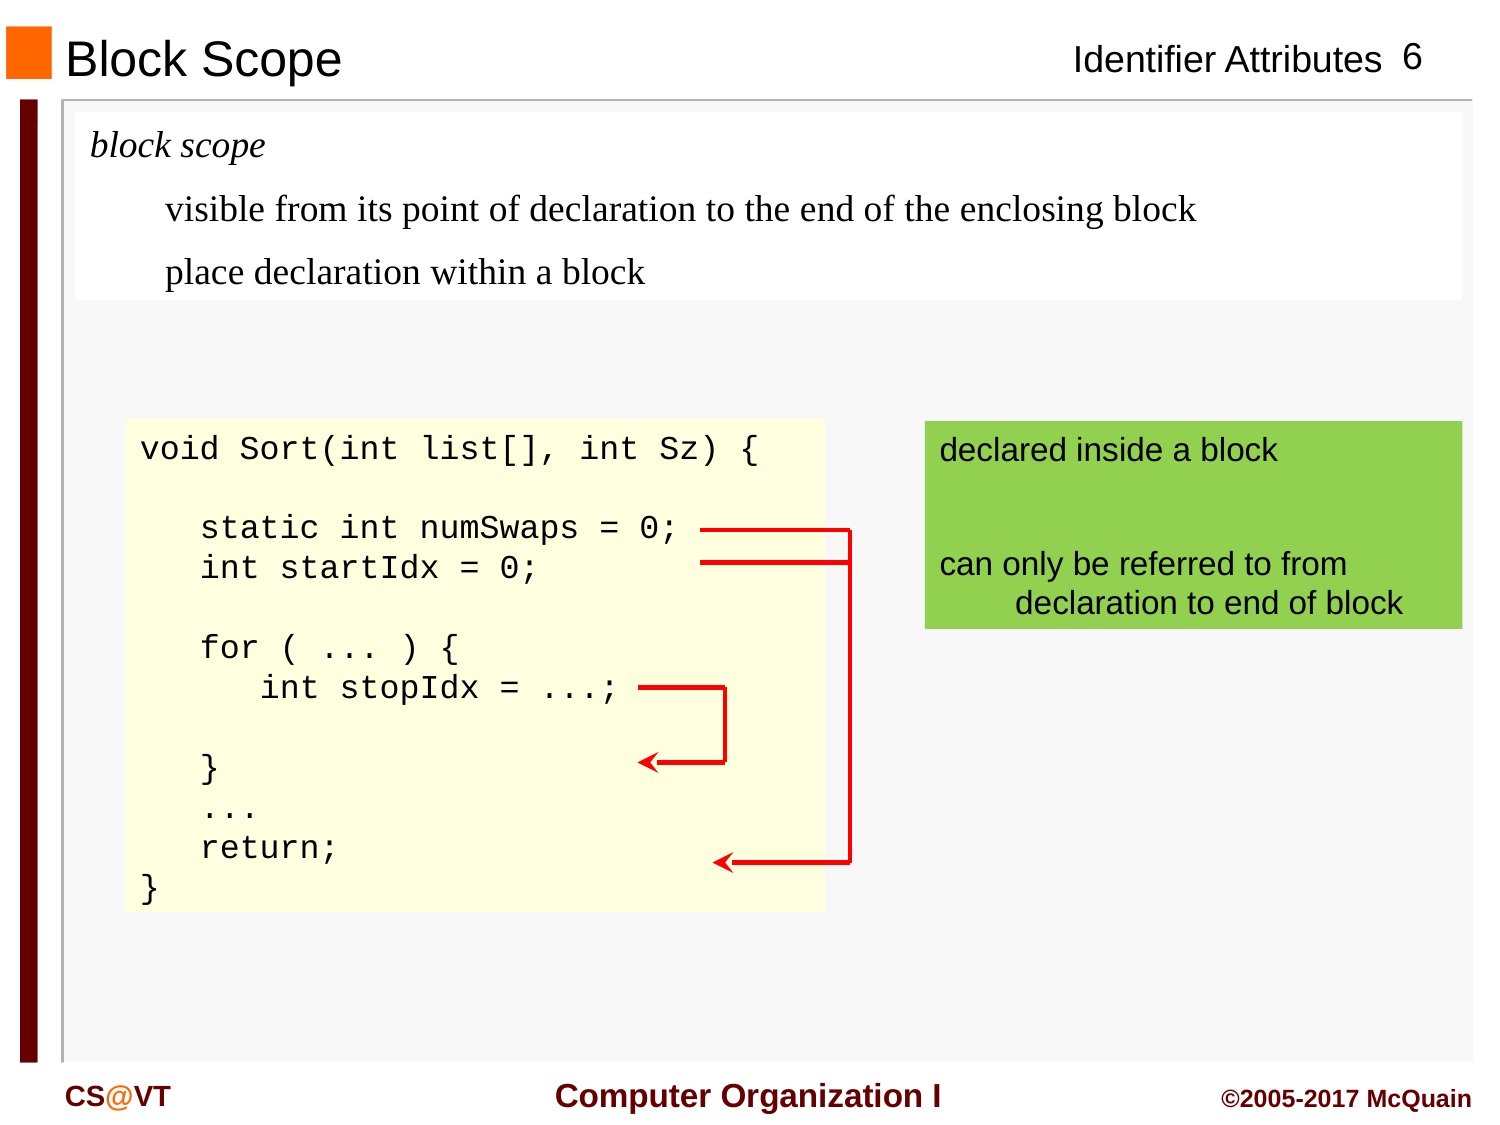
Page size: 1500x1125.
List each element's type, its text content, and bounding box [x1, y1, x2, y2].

text_box block scope visible from its point of declaration to the end of the enclosing block place declaration within a block [75, 112, 1463, 300]
text_box void Sort(int list[], int Sz) { static int numSwaps = 0; int startIdx = 0; for ( ... ) { int stopIdx = ...; } ... return; } [125, 418, 825, 913]
title Block Scope [50, 28, 1000, 85]
text_box declared inside a block can only be referred to from declaration to end of block [924, 421, 1463, 629]
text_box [699, 529, 851, 863]
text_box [637, 687, 726, 763]
